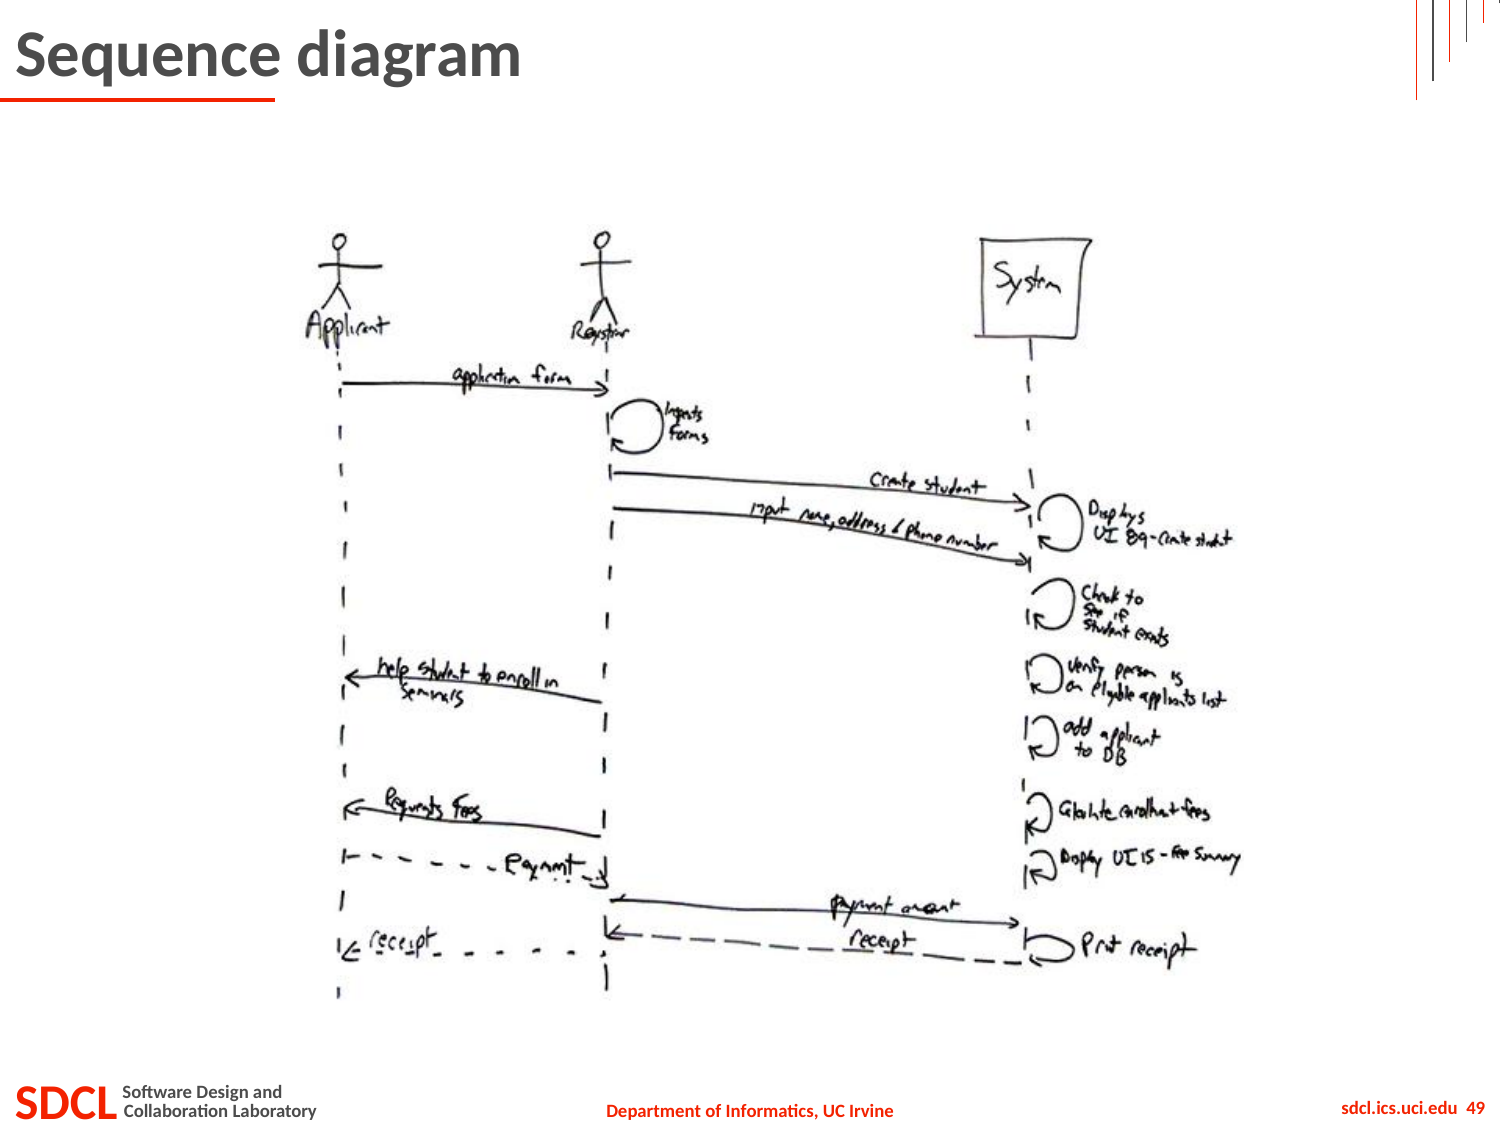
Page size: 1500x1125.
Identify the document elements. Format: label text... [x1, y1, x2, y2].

title Sequence diagram [0, 0, 1350, 100]
picture [187, 224, 1244, 1018]
